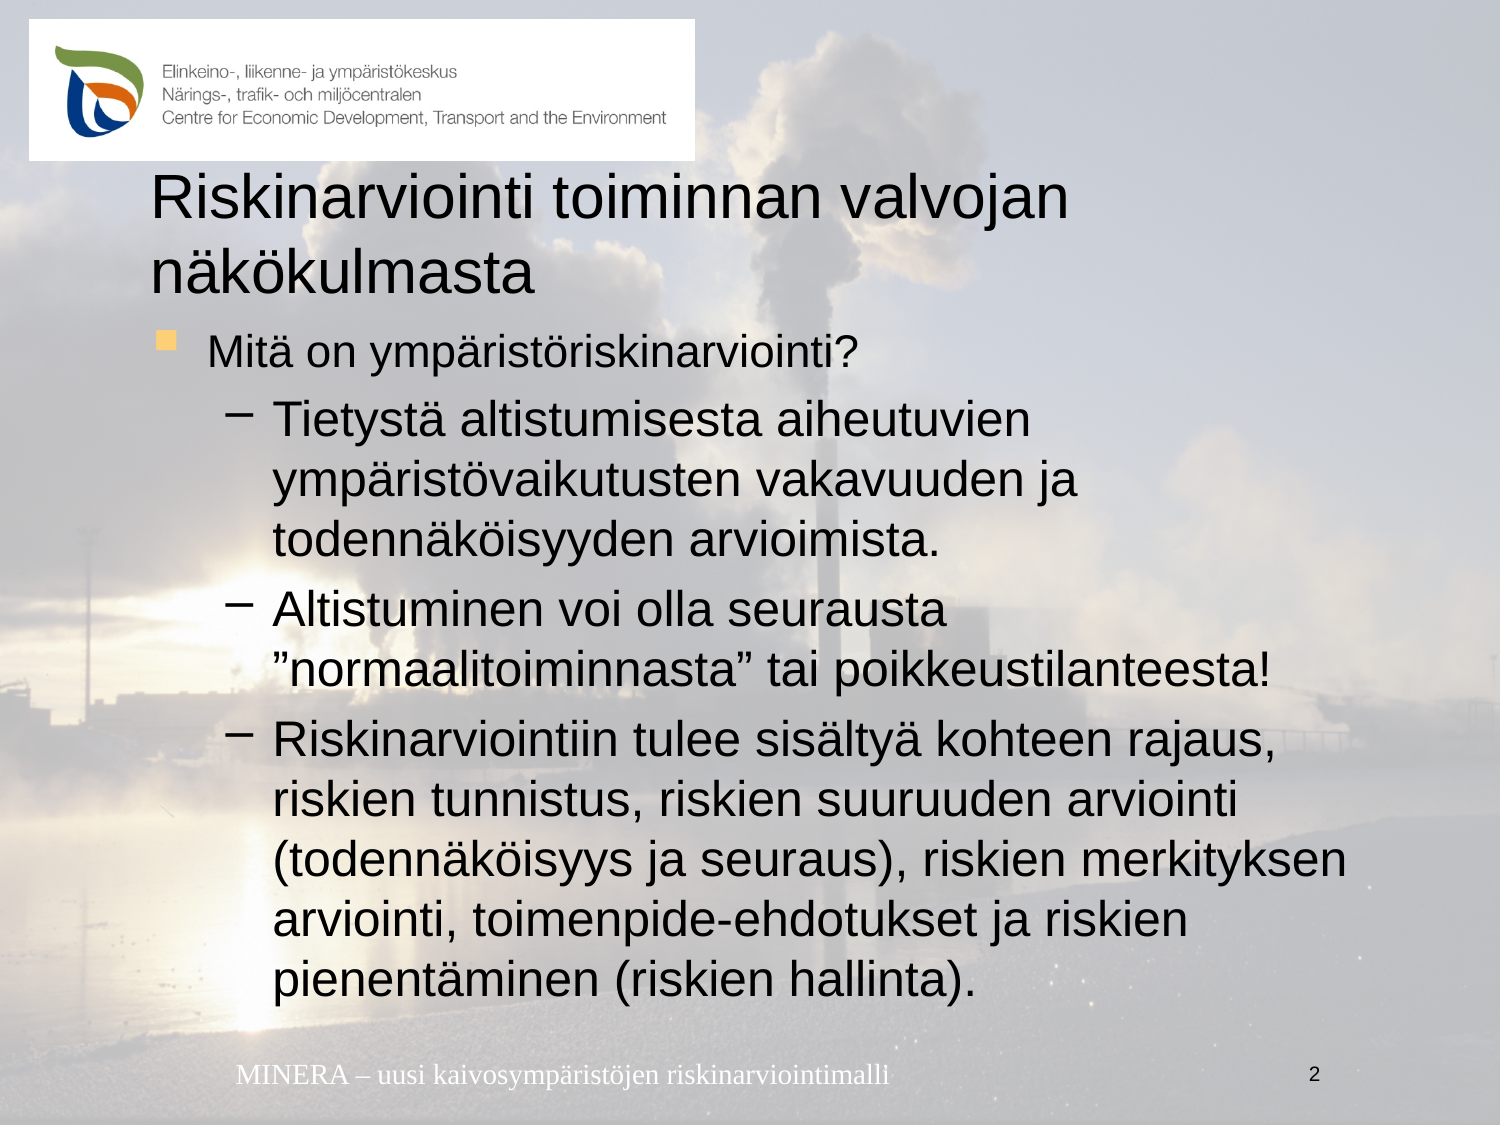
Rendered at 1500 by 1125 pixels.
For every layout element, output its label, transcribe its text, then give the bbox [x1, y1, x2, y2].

list Mitä on ympäristöriskinarviointi? Tietystä altistumisesta aiheutuvien ympäristövaikutusten vakavuuden ja todennäköisyyden arvioimista. Altistuminen voi olla seurausta ”normaalitoiminnasta” tai poikkeustilanteesta! Riskinarviointiin tulee sisältyä kohteen rajaus, riskien tunnistus, riskien suuruuden arviointi (todennäköisyys ja seuraus), riskien merkityksen arviointi, toimenpide-ehdotukset ja riskien pienentäminen (riskien hallinta). [135, 314, 1413, 1035]
title Riskinarviointi toiminnan valvojan näkökulmasta [135, 149, 1412, 314]
footer MINERA – uusi kaivosympäristöjen riskinarviointimalli [41, 1042, 1085, 1103]
picture [29, 19, 695, 161]
slide_number 2 [1269, 1042, 1336, 1103]
